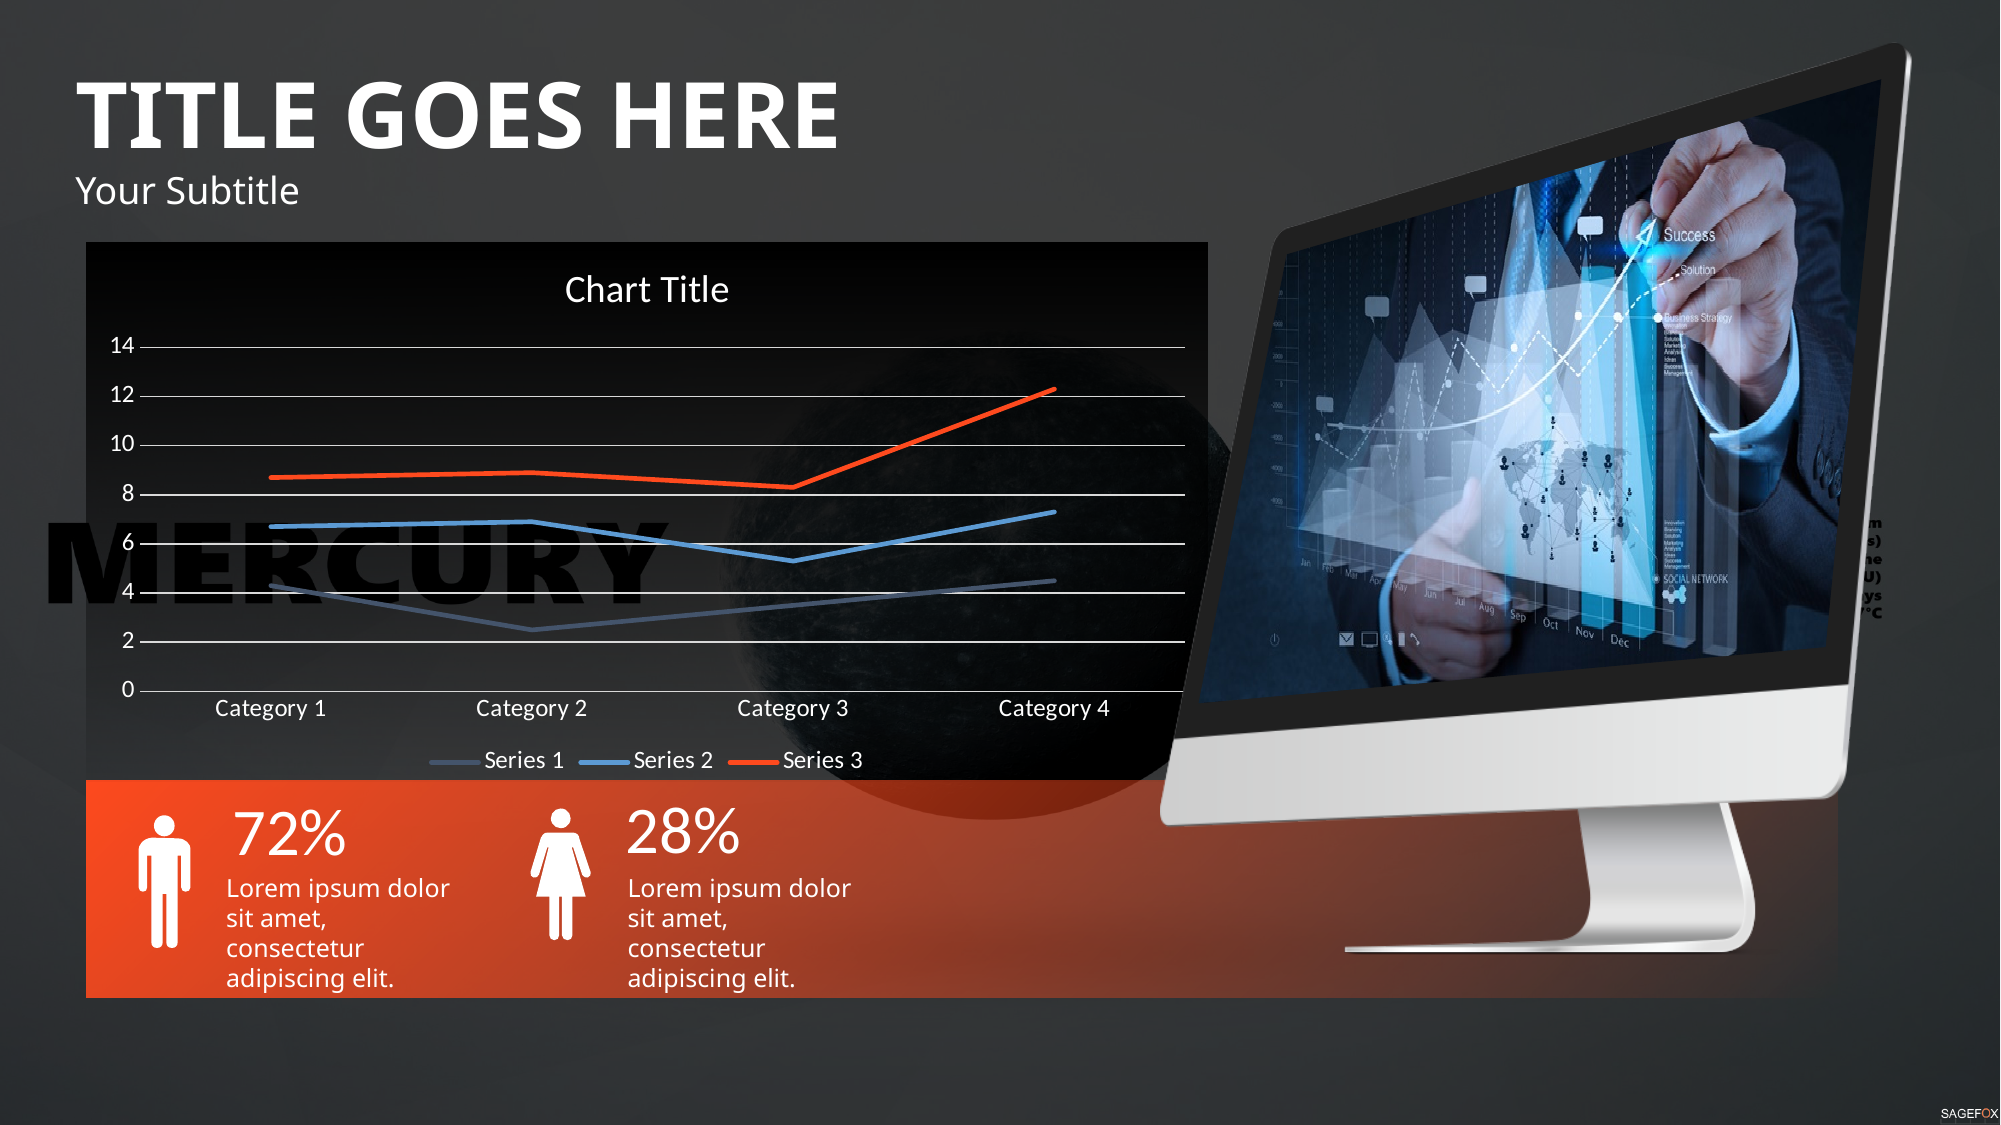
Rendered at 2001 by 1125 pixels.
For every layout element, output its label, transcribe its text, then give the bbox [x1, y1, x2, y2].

text_box Lorem ipsum dolor sit amet, consectetur adipiscing elit. [211, 865, 468, 1000]
text_box Lorem ipsum dolor sit amet, consectetur adipiscing elit. [612, 865, 869, 1000]
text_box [138, 815, 191, 948]
picture [0, 0, 2001, 1125]
chart [86, 242, 1160, 782]
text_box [529, 808, 592, 941]
text_box [86, 782, 211, 998]
text_box [762, 782, 1160, 998]
text_box 72% [211, 782, 369, 865]
text_box 28% [605, 782, 762, 875]
text_box [369, 782, 612, 998]
text_box TITLE GOES HERE Your Subtitle [60, 49, 1036, 220]
